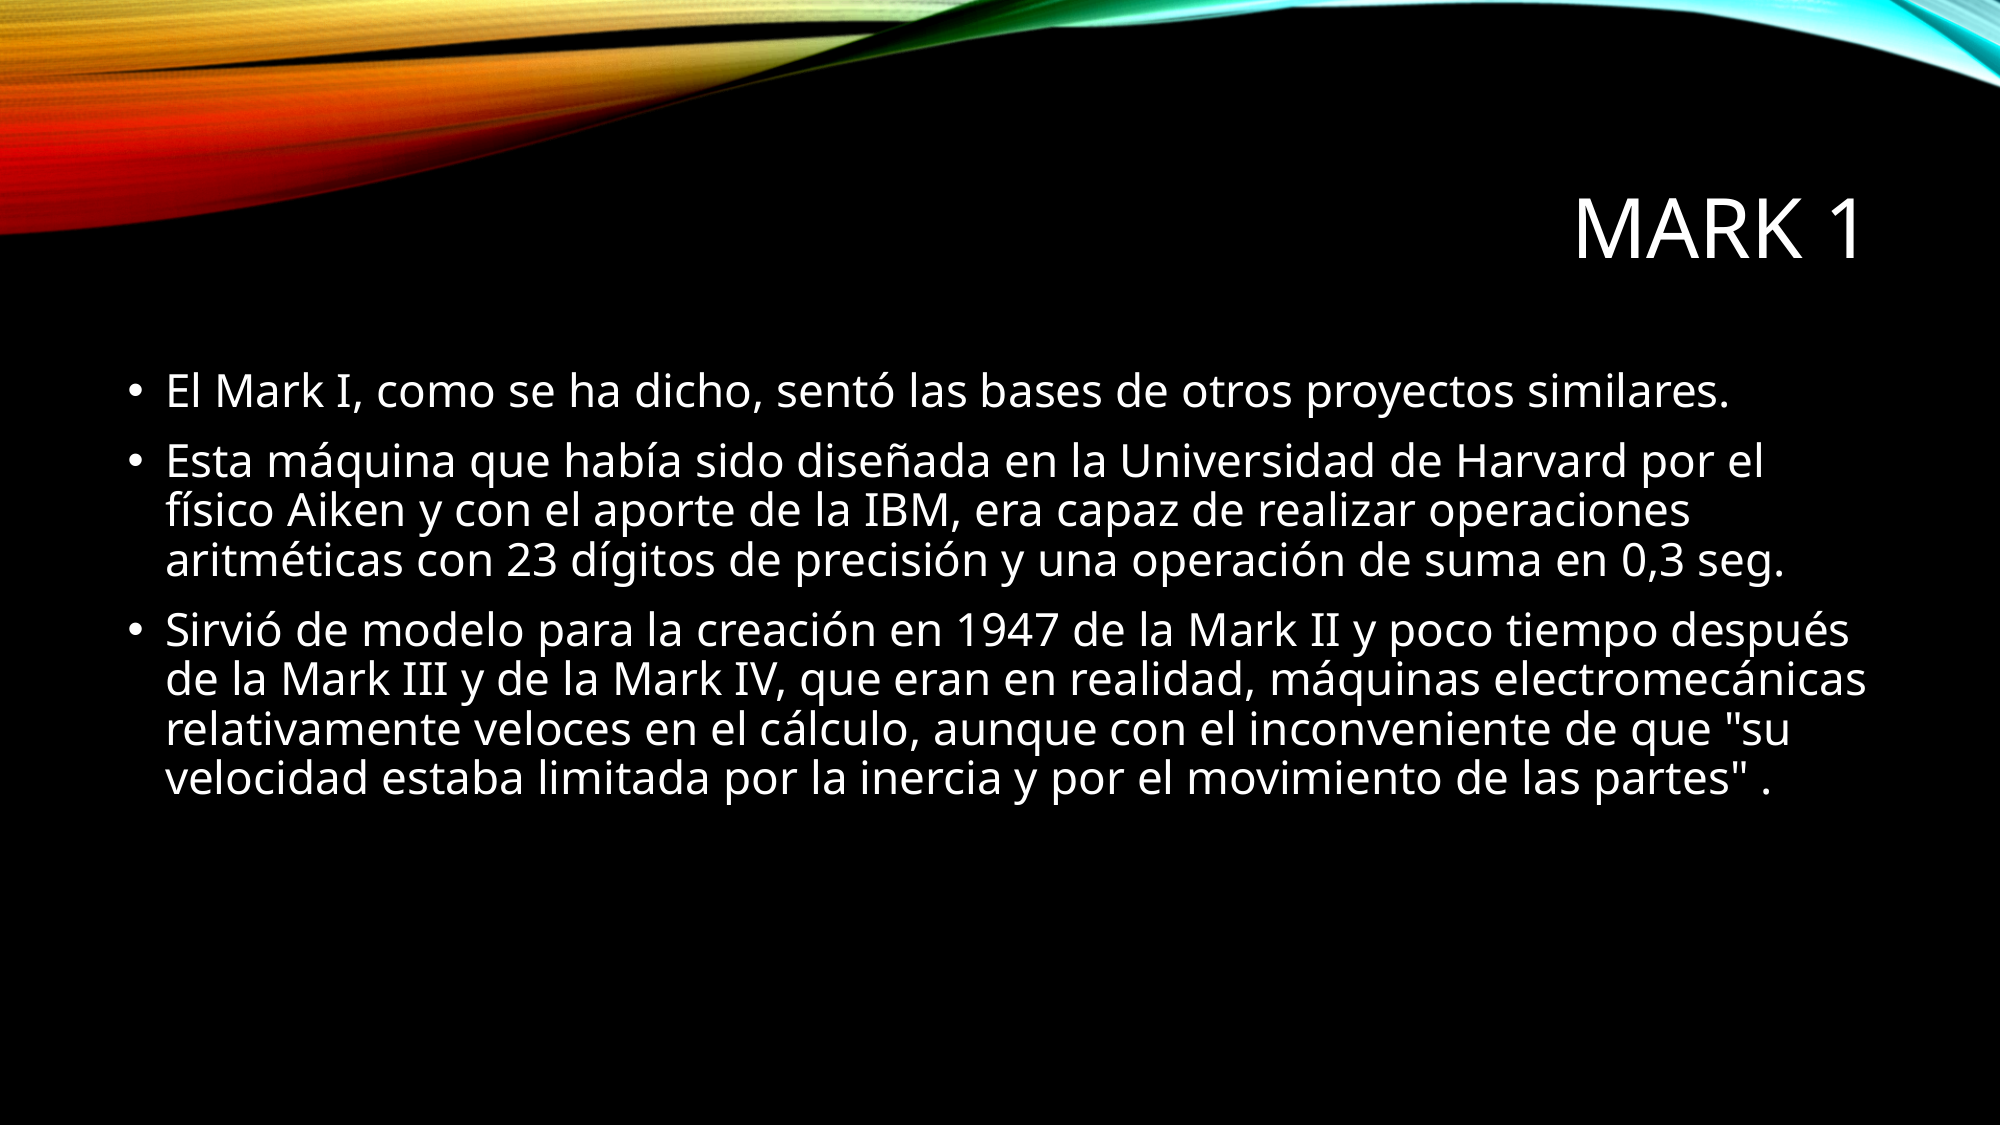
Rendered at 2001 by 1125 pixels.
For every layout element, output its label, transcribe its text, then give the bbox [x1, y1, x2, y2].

title Mark 1 [474, 125, 1888, 338]
picture [0, 0, 2000, 237]
list El Mark I, como se ha dicho, sentó las bases de otros proyectos similares. Esta máquina que había sido diseñada en la Universidad de Harvard por el físico Aiken y con el aporte de la IBM, era capaz de realizar operaciones aritméticas con 23 dígitos de precisión y una operación de suma en 0,3 seg. Sirvió de modelo para la creación en 1947 de la Mark II y poco tiempo después de la Mark III y de la Mark IV, que eran en realidad, máquinas electromecánicas relativamente veloces en el cálculo, aunque con el inconveniente de que "su velocidad estaba limitada por la inercia y por el movimiento de las partes" . [112, 360, 1888, 1021]
